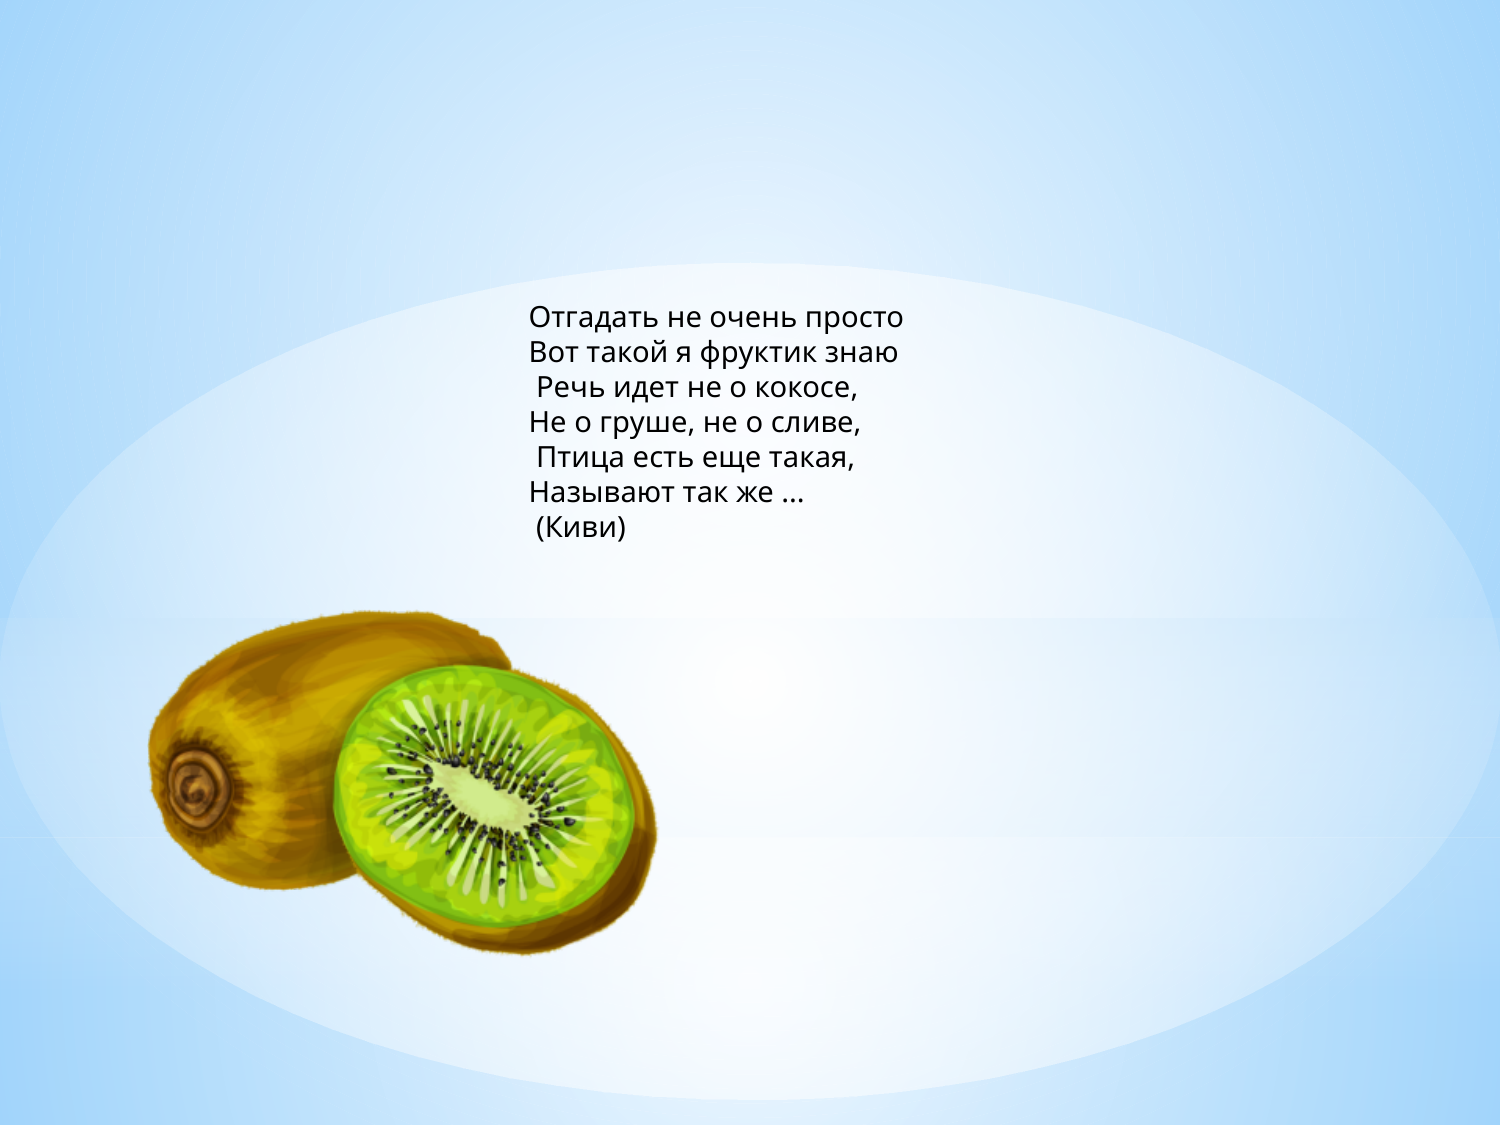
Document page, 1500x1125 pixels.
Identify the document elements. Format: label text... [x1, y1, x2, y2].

picture [147, 609, 660, 959]
text_box Отгадать не очень просто Вот такой я фруктик знаю Речь идет не о кокосе, Не о груше, не о сливе, Птица есть еще такая, Называют так же ... (Киви) [513, 290, 1264, 551]
